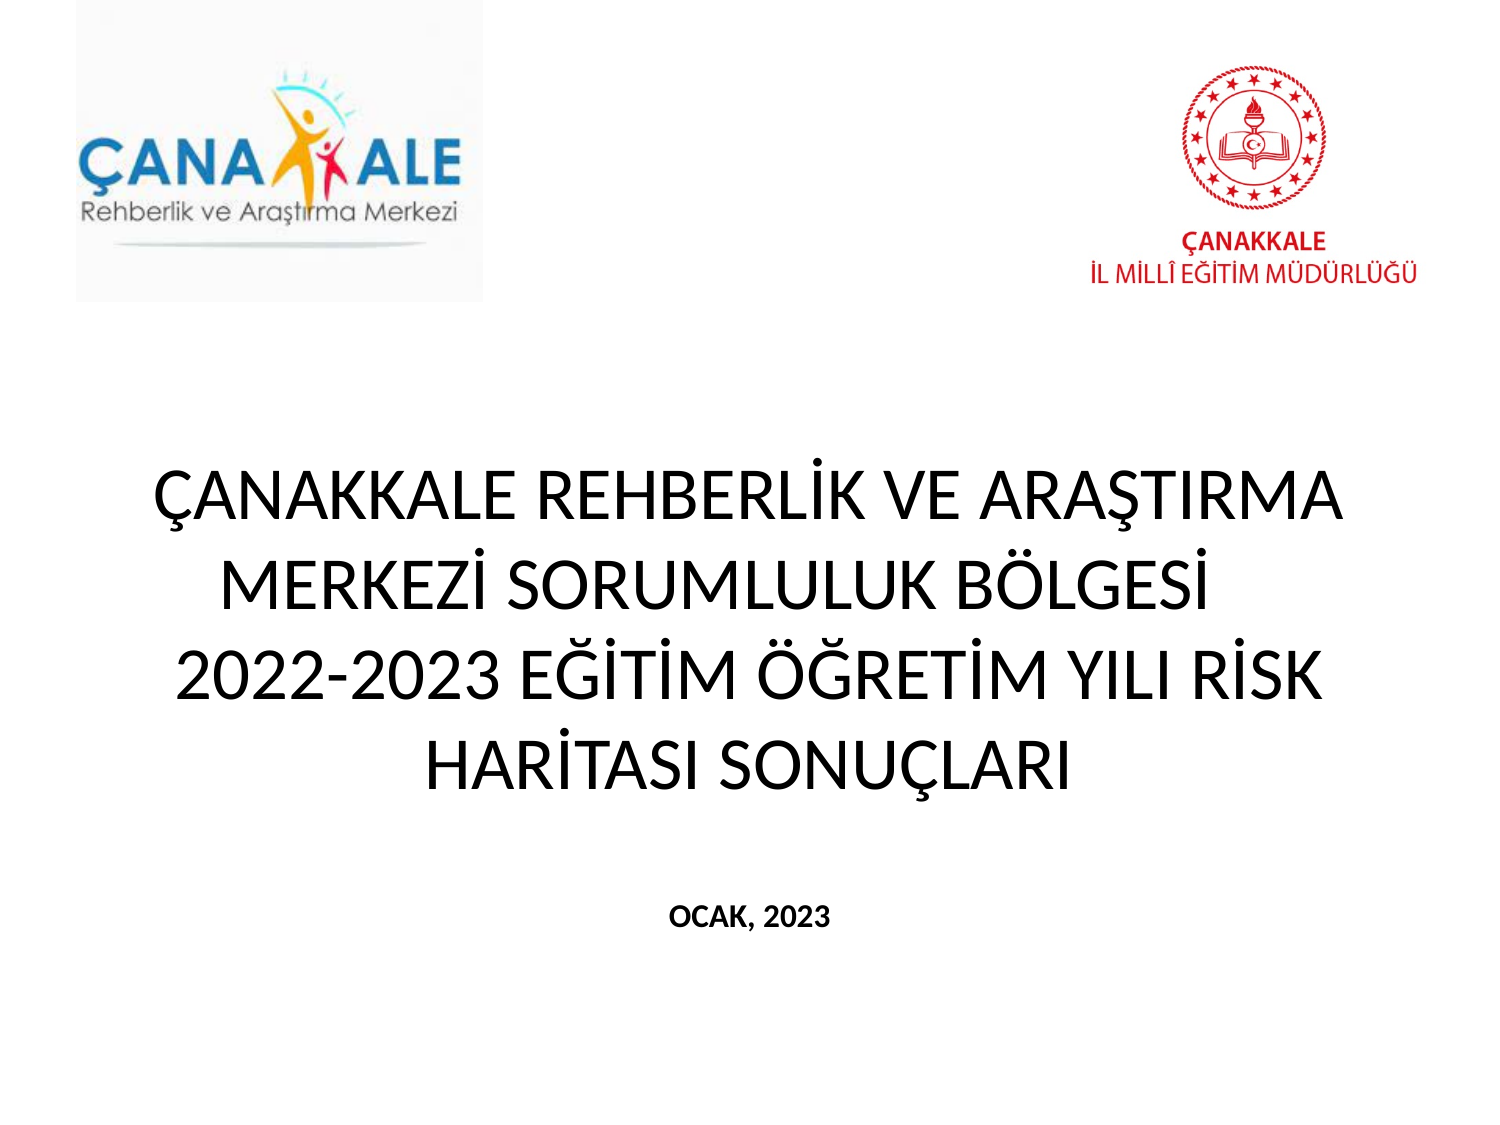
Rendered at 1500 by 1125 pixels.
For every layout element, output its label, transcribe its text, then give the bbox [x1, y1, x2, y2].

picture [1033, 0, 1479, 344]
picture [76, 0, 484, 302]
title ÇANAKKALE REHBERLİK VE ARAŞTIRMA MERKEZİ SORUMLULUK BÖLGESİ 2022-2023 EĞİTİM ÖĞRETİM YILI RİSK HARİTASI SONUÇLARI OCAK, 2023 [112, 343, 1388, 1035]
